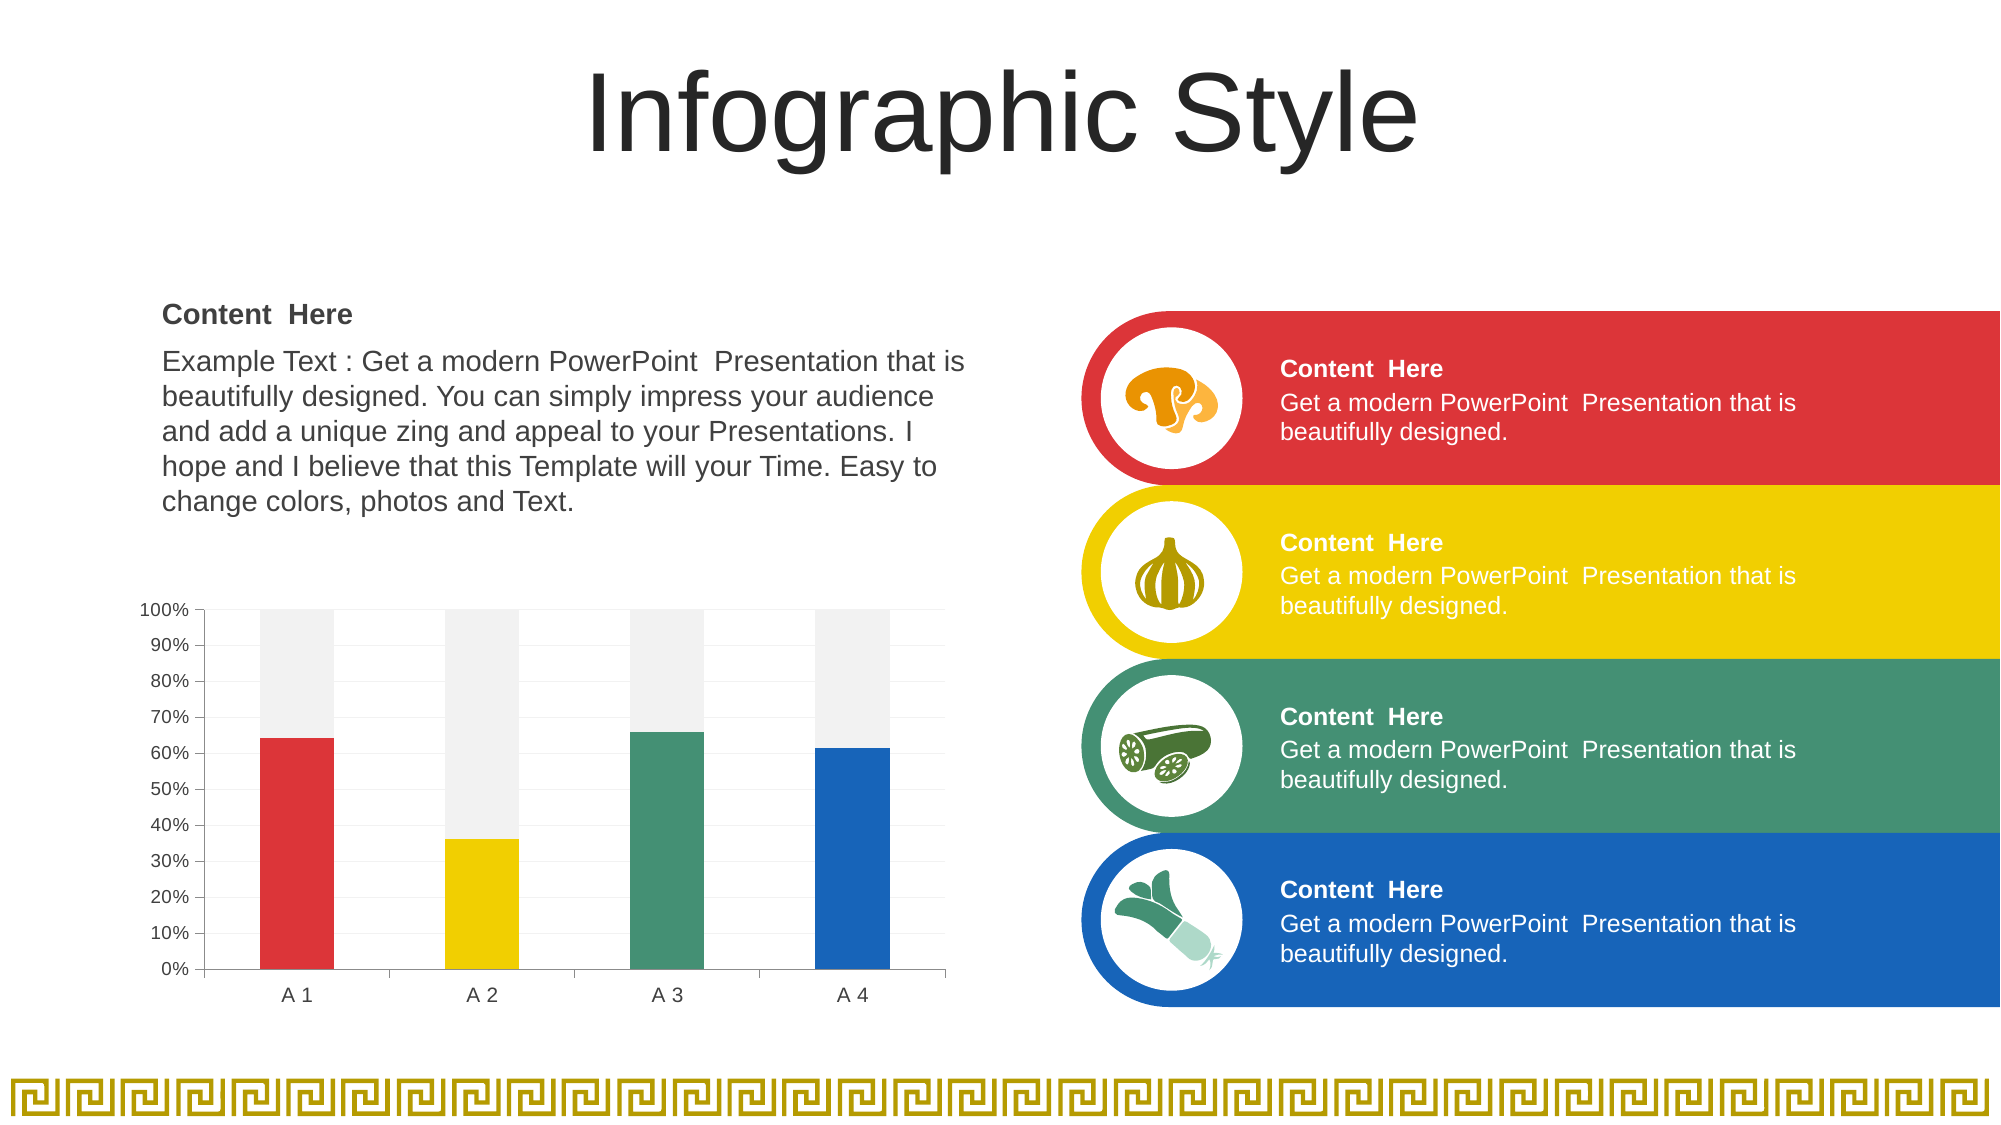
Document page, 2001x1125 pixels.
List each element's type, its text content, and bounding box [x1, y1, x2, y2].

text_box [1099, 847, 1244, 992]
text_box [1265, 518, 1929, 629]
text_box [1265, 866, 1933, 976]
list Infographic Style [53, 55, 1952, 175]
text_box [1099, 500, 1244, 644]
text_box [1125, 367, 1218, 434]
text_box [147, 287, 1000, 528]
text_box [1099, 674, 1244, 818]
text_box [1080, 657, 2000, 833]
text_box [1099, 326, 1244, 471]
text_box [1080, 831, 2000, 1009]
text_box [1143, 861, 1210, 978]
text_box [1135, 537, 1205, 611]
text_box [1119, 724, 1212, 784]
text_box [1265, 344, 1928, 455]
text_box [1080, 483, 2000, 659]
text_box [1080, 310, 2000, 485]
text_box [1265, 692, 1928, 803]
chart [122, 590, 962, 1016]
